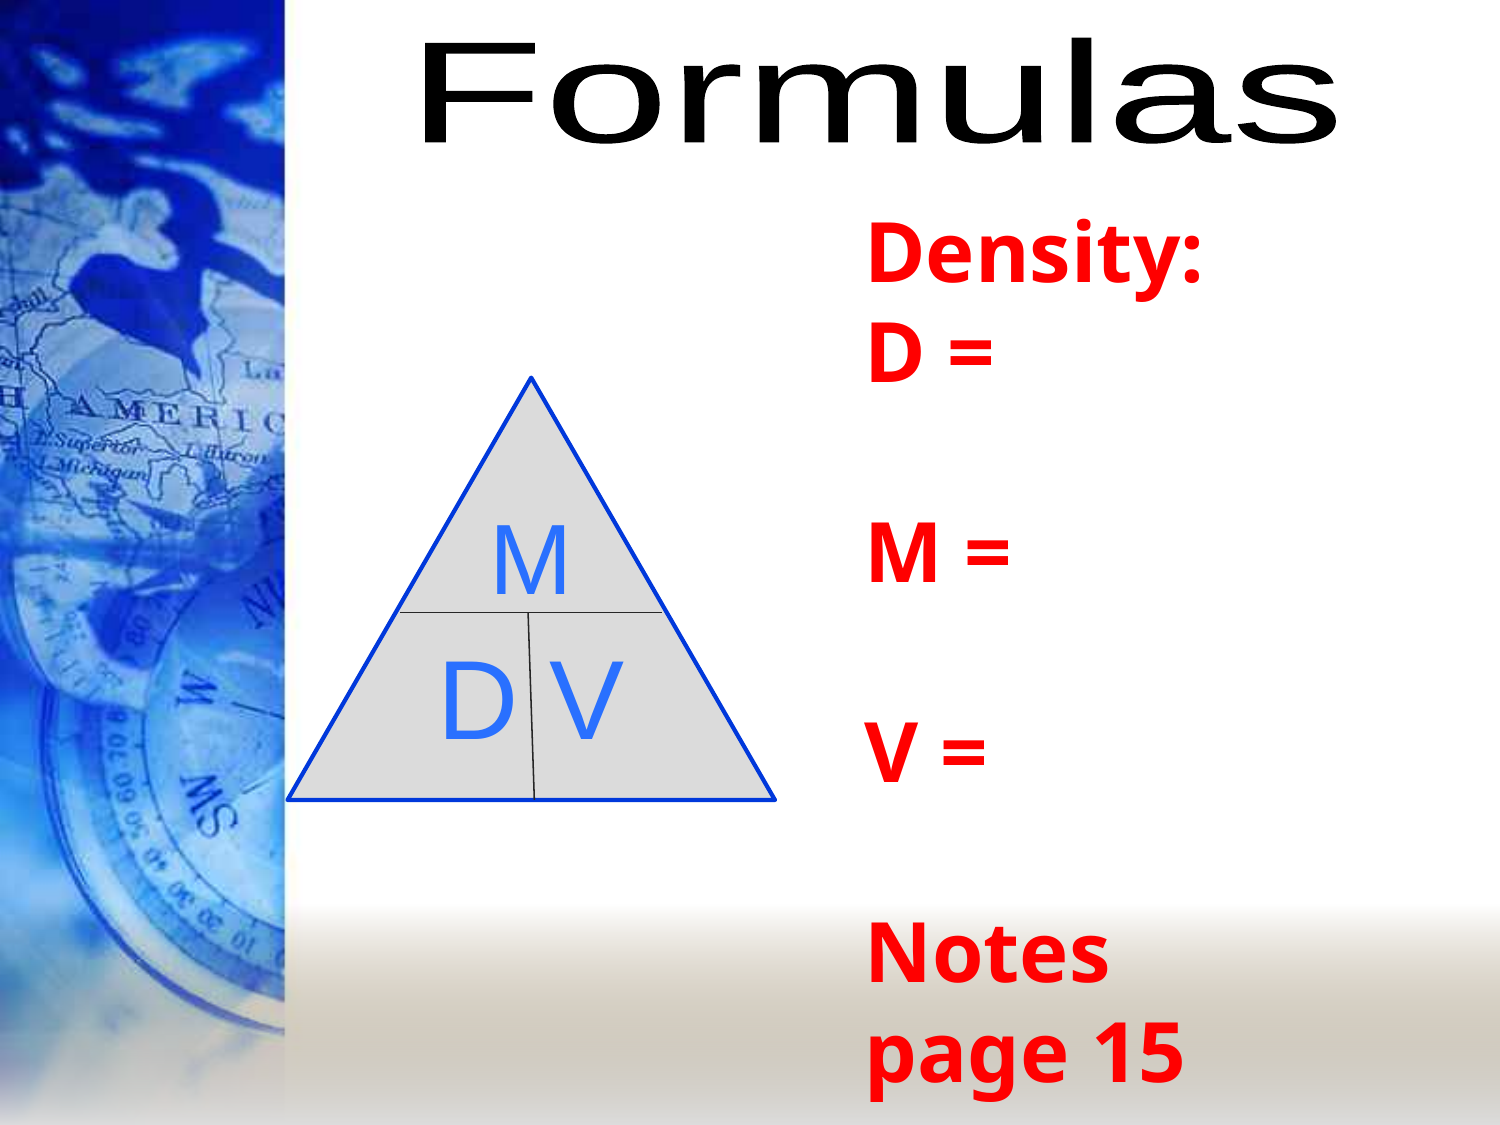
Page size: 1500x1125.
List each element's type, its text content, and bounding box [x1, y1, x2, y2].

text_box D V [465, 375, 597, 487]
text_box M [456, 487, 607, 611]
text_box D V [285, 503, 522, 803]
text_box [527, 612, 535, 801]
text_box D V [538, 504, 777, 803]
text_box Density: D = M = V = Notes page 15 [849, 191, 1300, 1107]
picture [0, 0, 1500, 936]
